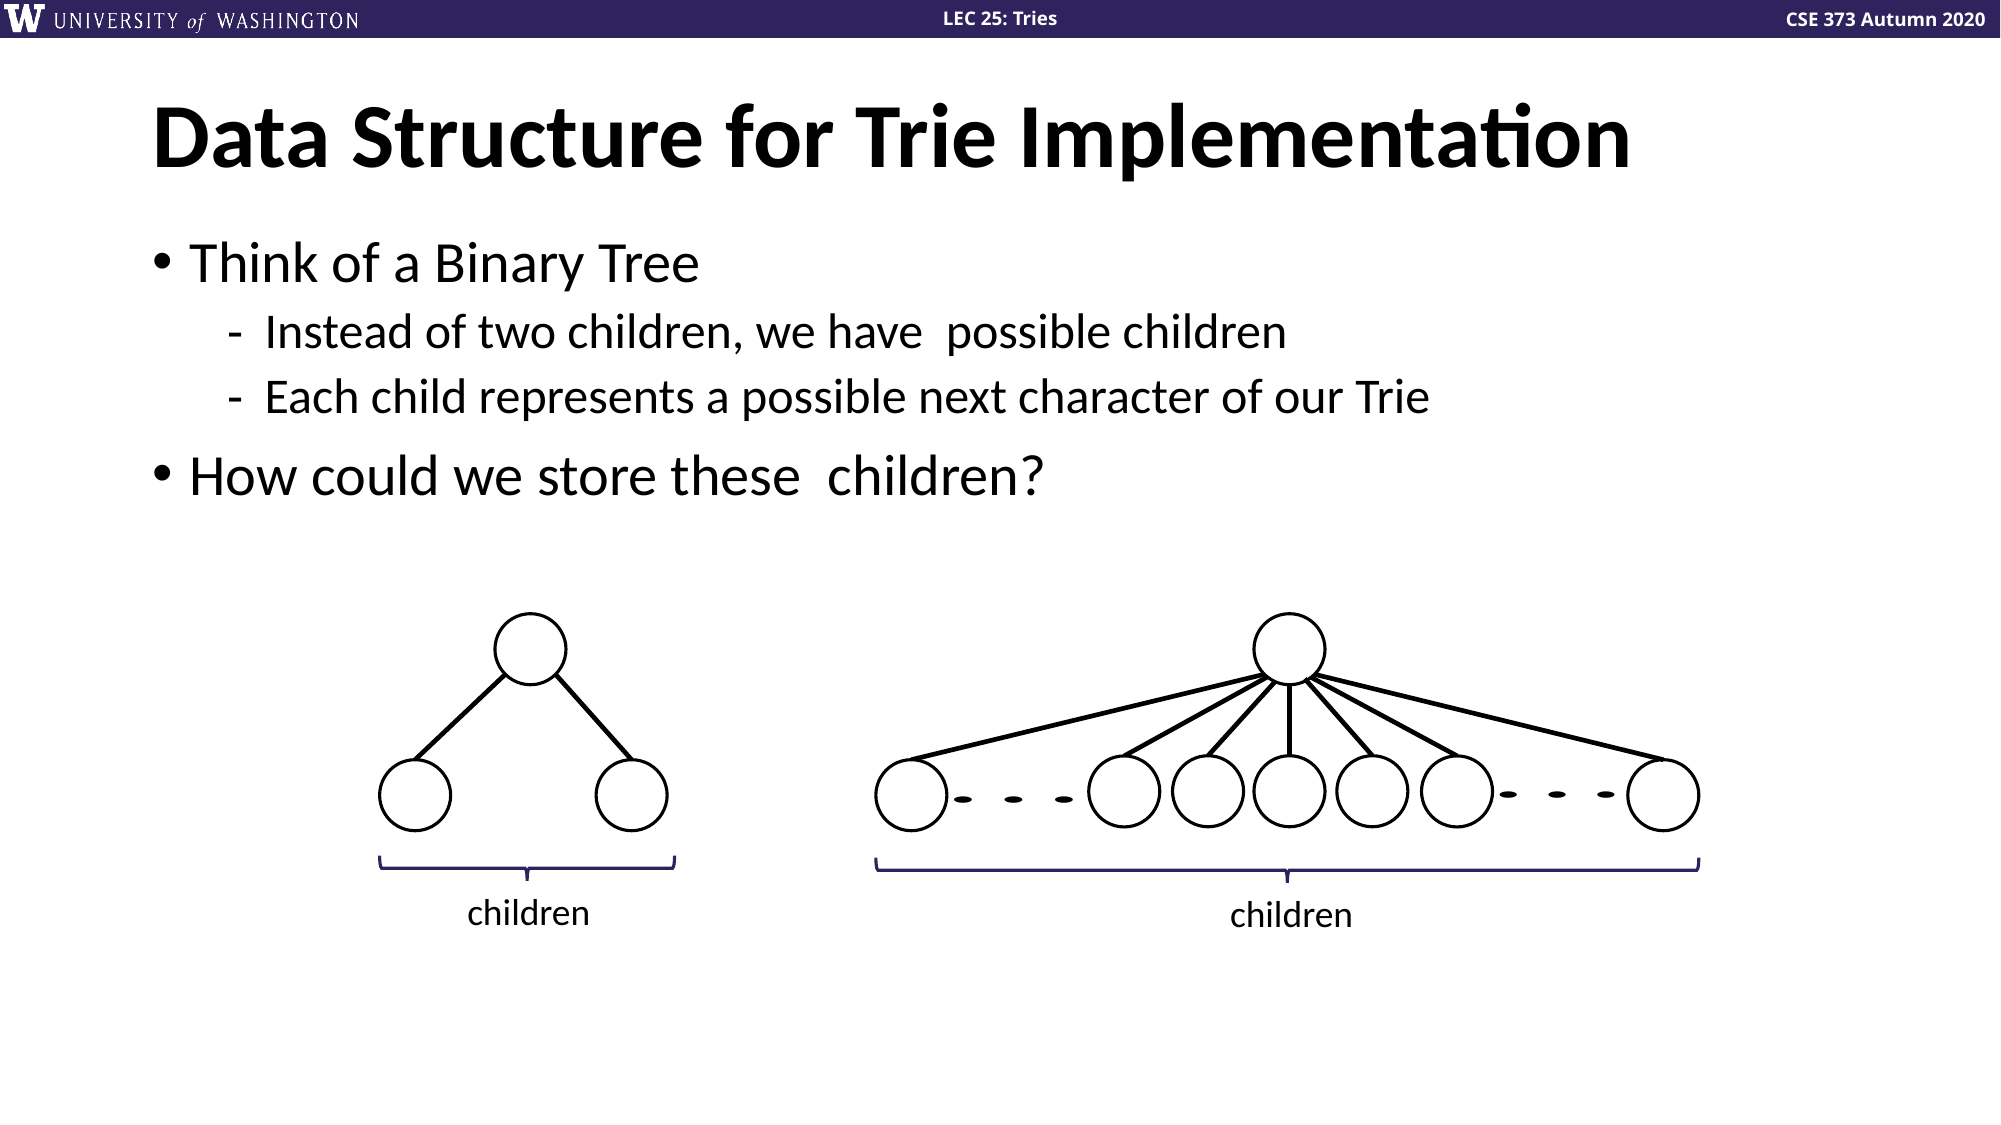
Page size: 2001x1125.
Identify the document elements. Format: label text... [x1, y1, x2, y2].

text_box [875, 759, 947, 831]
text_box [1124, 676, 1268, 756]
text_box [911, 674, 1265, 760]
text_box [1314, 674, 1664, 760]
text_box [1336, 760, 1408, 827]
text_box [1421, 760, 1493, 827]
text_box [415, 674, 506, 760]
text_box [379, 759, 451, 831]
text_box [1310, 677, 1458, 756]
text_box [596, 759, 668, 831]
text_box [1172, 760, 1244, 827]
text_box [1253, 613, 1326, 685]
picture [4, 4, 358, 33]
text_box [1253, 755, 1326, 827]
text_box [494, 613, 566, 685]
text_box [1268, 681, 1276, 756]
text_box [379, 855, 676, 881]
text_box [875, 857, 1700, 883]
text_box [1627, 759, 1699, 831]
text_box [555, 674, 632, 760]
title Data Structure for Trie Implementation [137, 74, 1863, 200]
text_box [1304, 678, 1310, 756]
text_box [1088, 760, 1160, 827]
